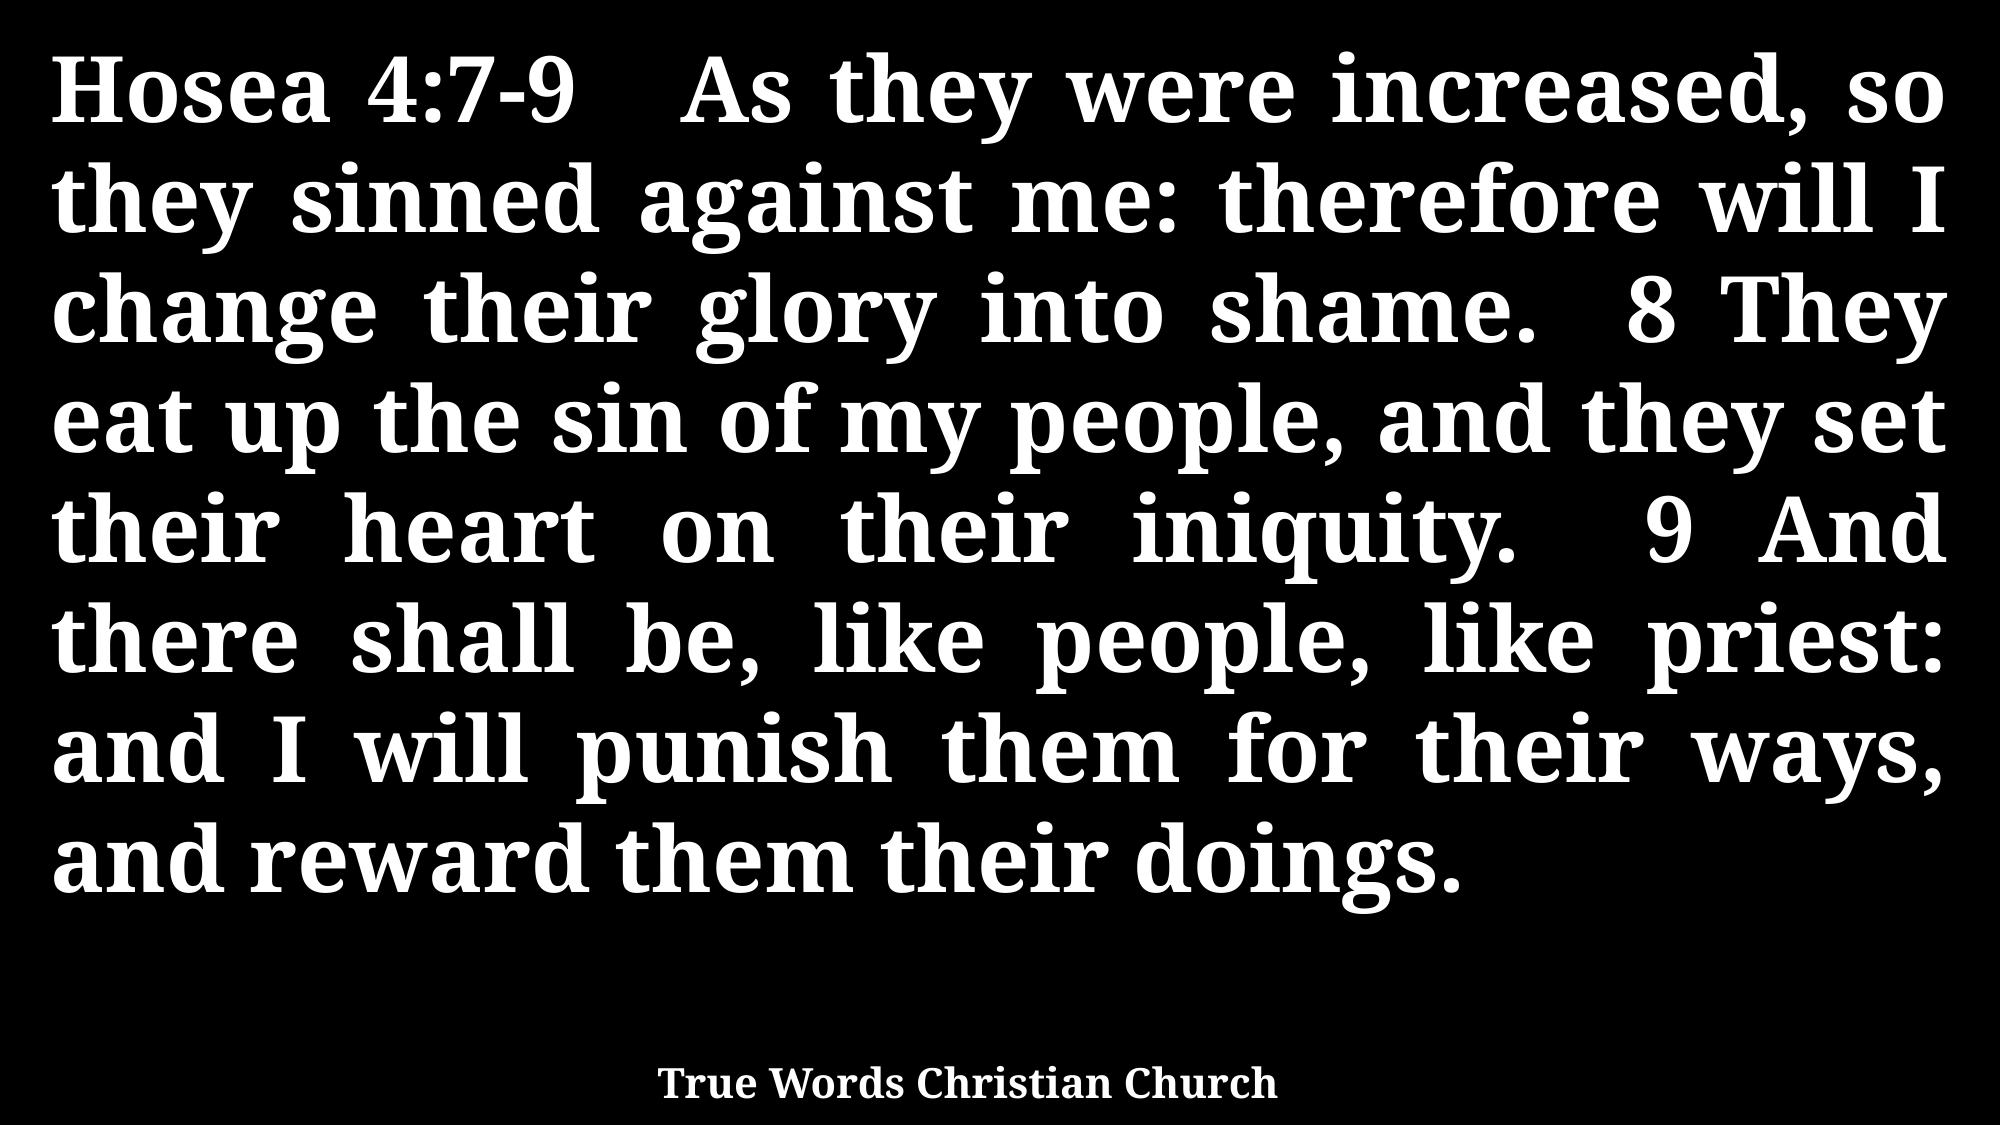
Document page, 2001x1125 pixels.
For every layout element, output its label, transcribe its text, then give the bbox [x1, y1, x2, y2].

text_box True Words Christian Church [642, 1049, 1294, 1114]
text_box Hosea 4:7-9 As they were increased, so they sinned against me: therefore will I change their glory into shame. 8 They eat up the sin of my people, and they set their heart on their iniquity. 9 And there shall be, like people, like priest: and I will punish them for their ways, and reward them their doings. [35, 23, 1965, 919]
